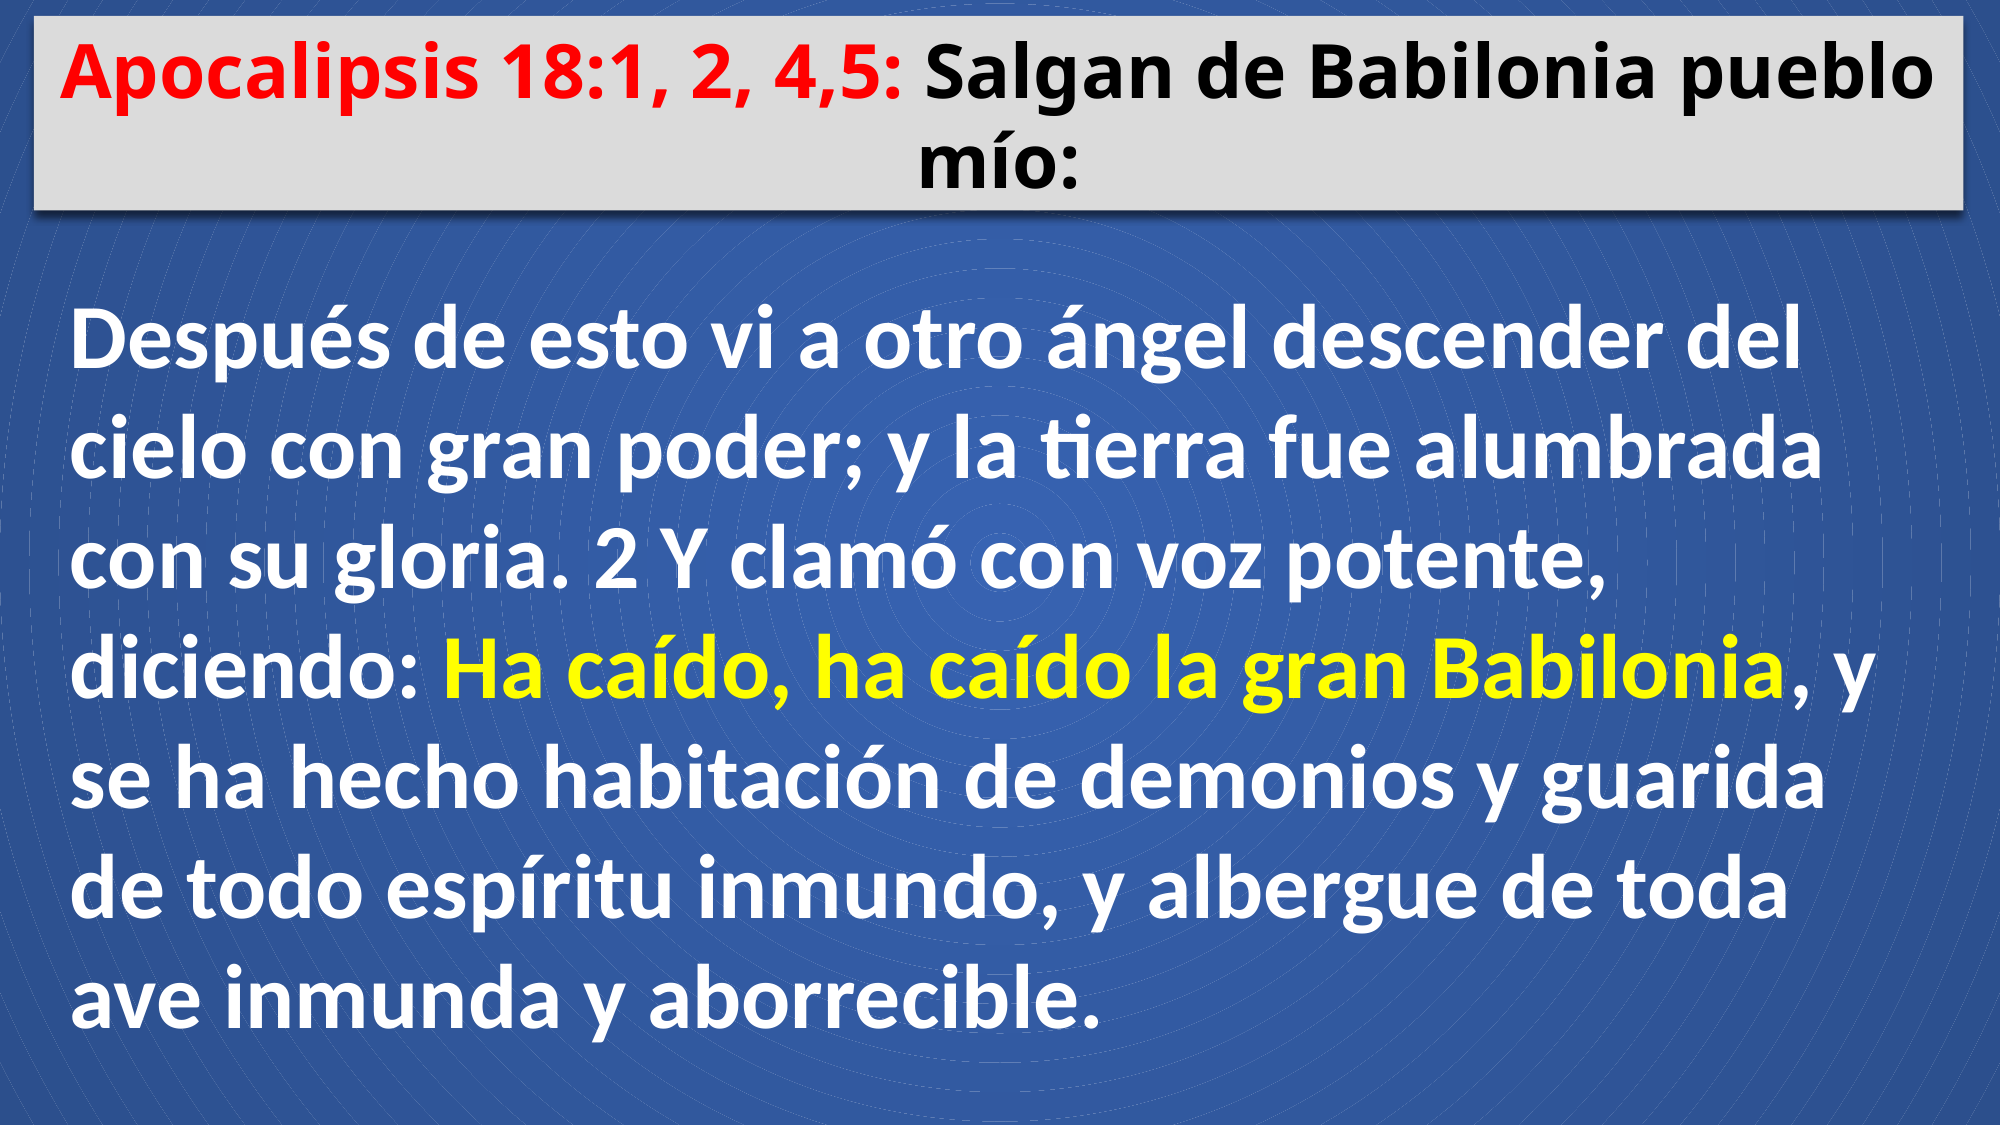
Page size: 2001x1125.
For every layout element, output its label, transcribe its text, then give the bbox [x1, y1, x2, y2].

text_box Apocalipsis 18:1, 2, 4,5: Salgan de Babilonia pueblo mío: [33, 15, 1964, 211]
text_box Después de esto vi a otro ángel descender del cielo con gran poder; y la tierra fue alumbrada con su gloria. 2 Y clamó con voz potente, diciendo: Ha caído, ha caído la gran Babilonia, y se ha hecho habitación de demonios y guarida de todo espíritu inmundo, y albergue de toda ave inmunda y aborrecible. [55, 270, 1943, 1055]
